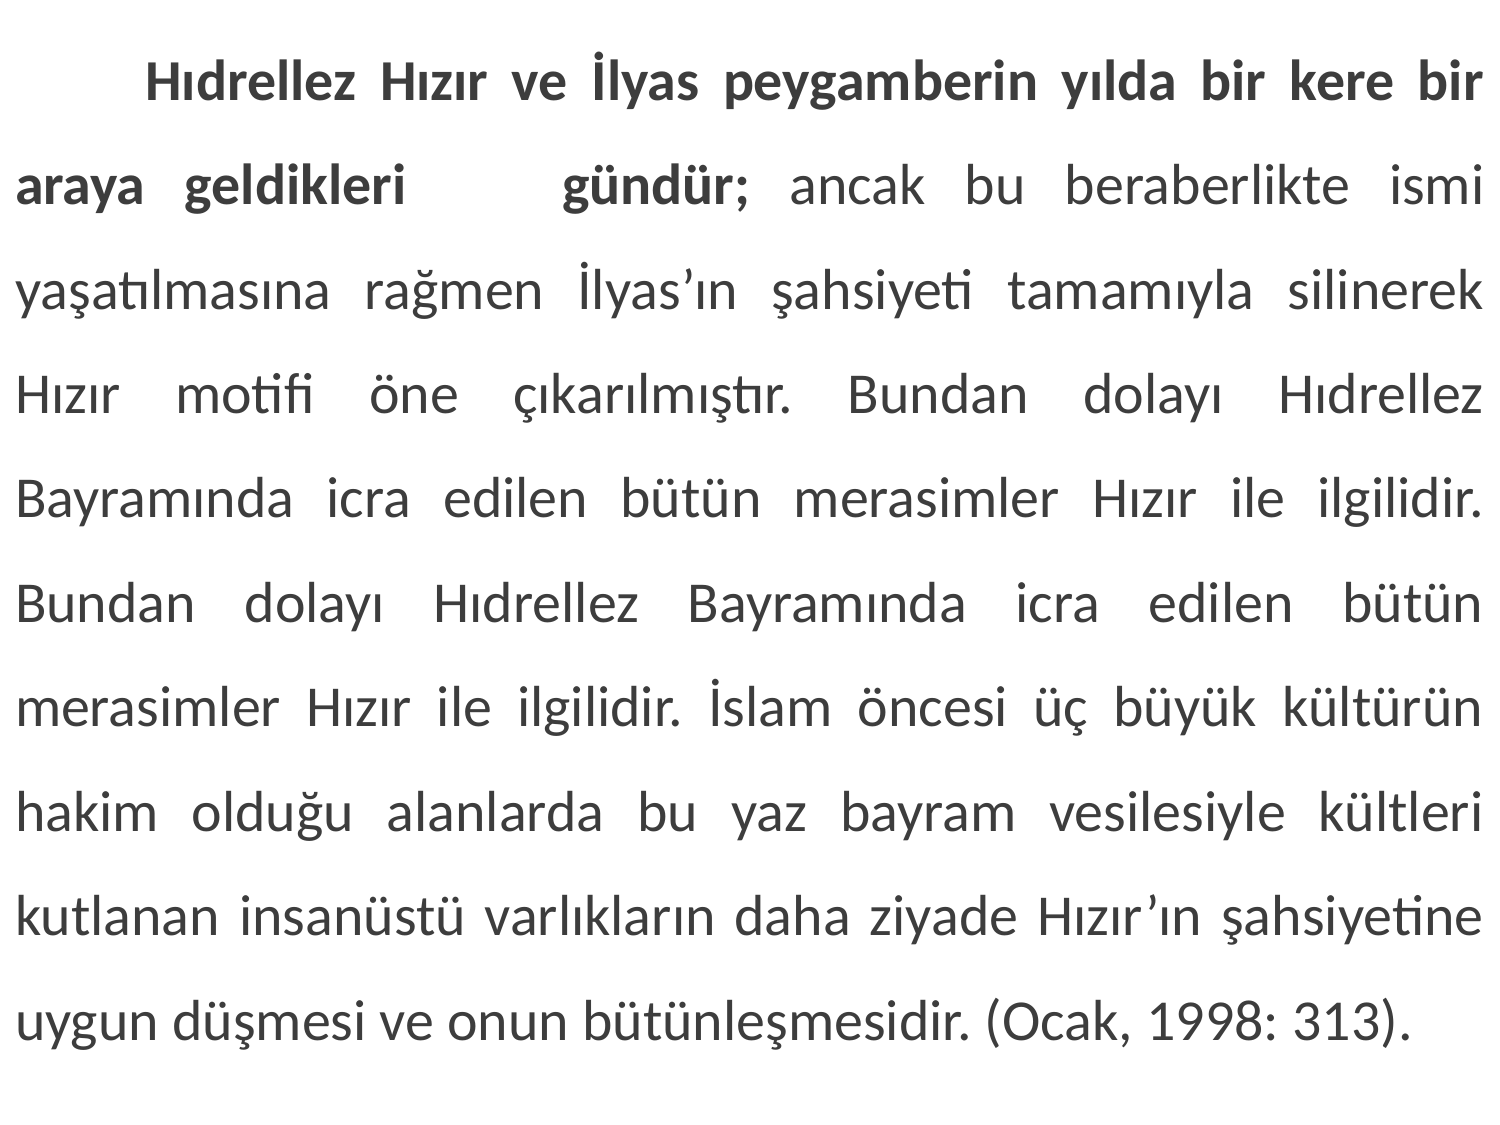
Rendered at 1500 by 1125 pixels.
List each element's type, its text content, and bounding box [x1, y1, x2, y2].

list Hıdrellez Hızır ve İlyas peygamberin yılda bir kere bir araya geldikleri gündür; ancak bu beraberlikte ismi yaşatılmasına rağmen İlyas’ın şahsiyeti tamamıyla silinerek Hızır motifi öne çıkarılmıştır. Bundan dolayı Hıdrellez Bayramında icra edilen bütün merasimler Hızır ile ilgilidir. Bundan dolayı Hıdrellez Bayramında icra edilen bütün merasimler Hızır ile ilgilidir. İslam öncesi üç büyük kültürün hakim olduğu alanlarda bu yaz bayram vesilesiyle kültleri kutlanan insanüstü varlıkların daha ziyade Hızır’ın şahsiyetine uygun düşmesi ve onun bütünleşmesidir. (Ocak, 1998: 313). [0, 0, 1500, 1125]
